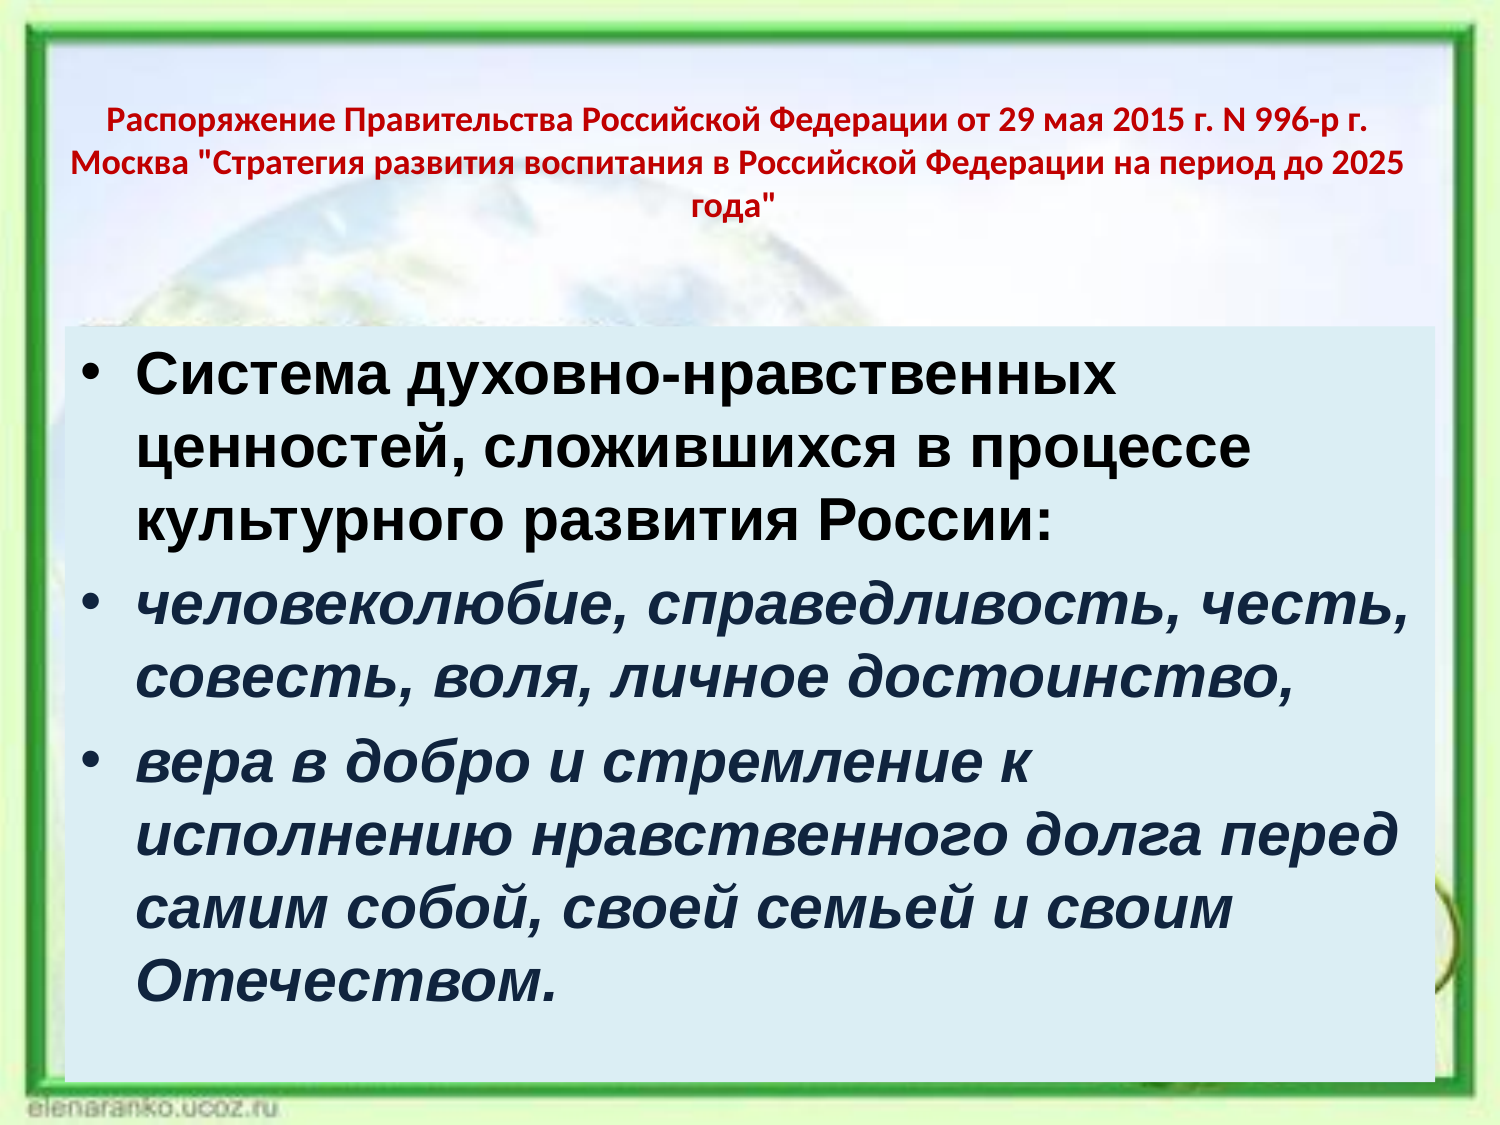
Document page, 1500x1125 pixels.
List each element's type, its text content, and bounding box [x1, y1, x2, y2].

title Распоряжение Правительства Российской Федерации от 29 мая 2015 г. N 996-р г. Москва "Стратегия развития воспитания в Российской Федерации на период до 2025 года" [53, 0, 1424, 296]
picture [0, 0, 1500, 1125]
list Система духовно-нравственных ценностей, сложившихся в процессе культурного развития России: человеколюбие, справедливость, честь, совесть, воля, личное достоинство, вера в добро и стремление к исполнению нравственного долга перед самим собой, своей семьей и своим Отечеством. [64, 326, 1436, 1083]
